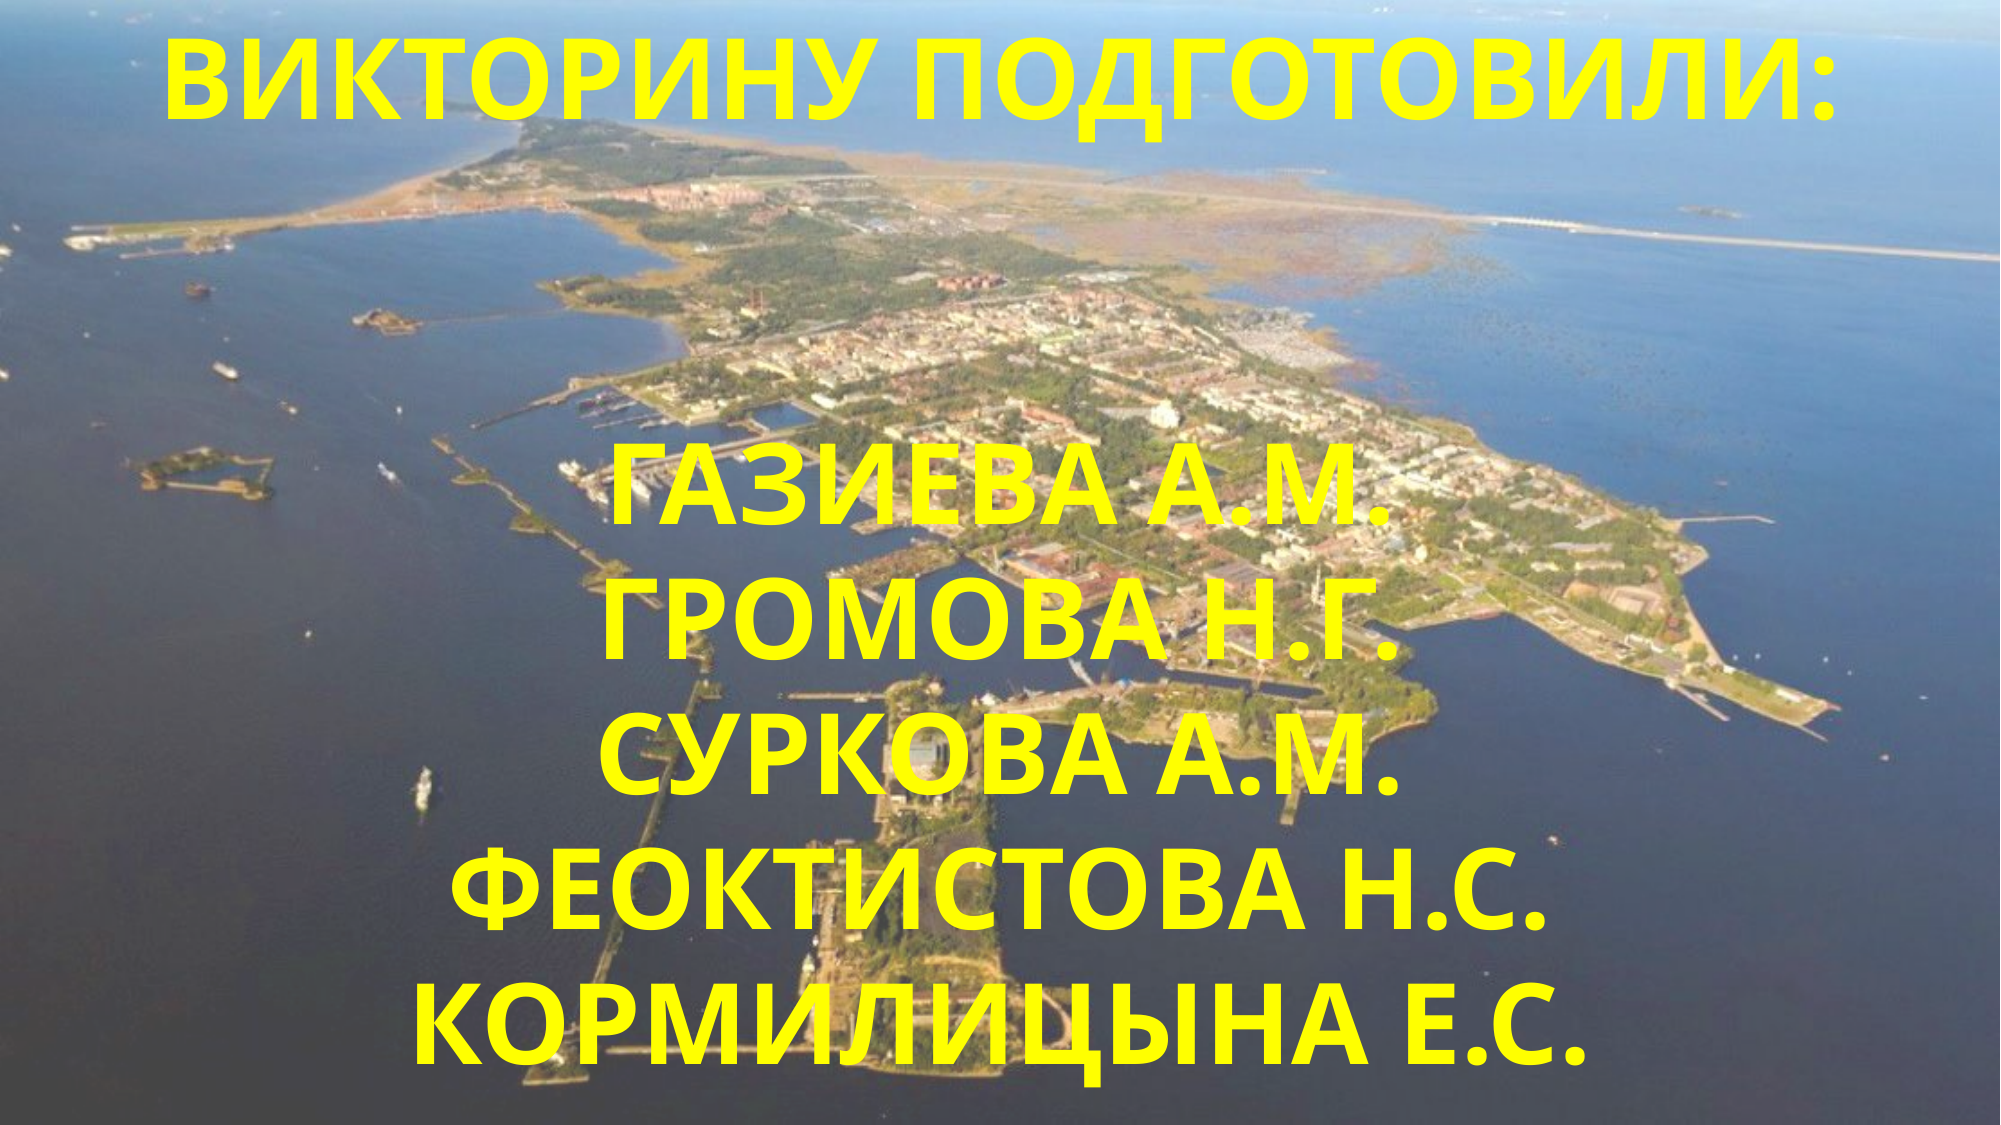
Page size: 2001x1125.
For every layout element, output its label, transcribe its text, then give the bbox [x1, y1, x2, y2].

text_box ВИКТОРИНУ ПОДГОТОВИЛИ: ГАЗИЕВА А.М. ГРОМОВА Н.Г. СУРКОВА А.М. ФЕОКТИСТОВА Н.С. КОРМИЛИЦЫНА Е.С. [27, 0, 1973, 1125]
